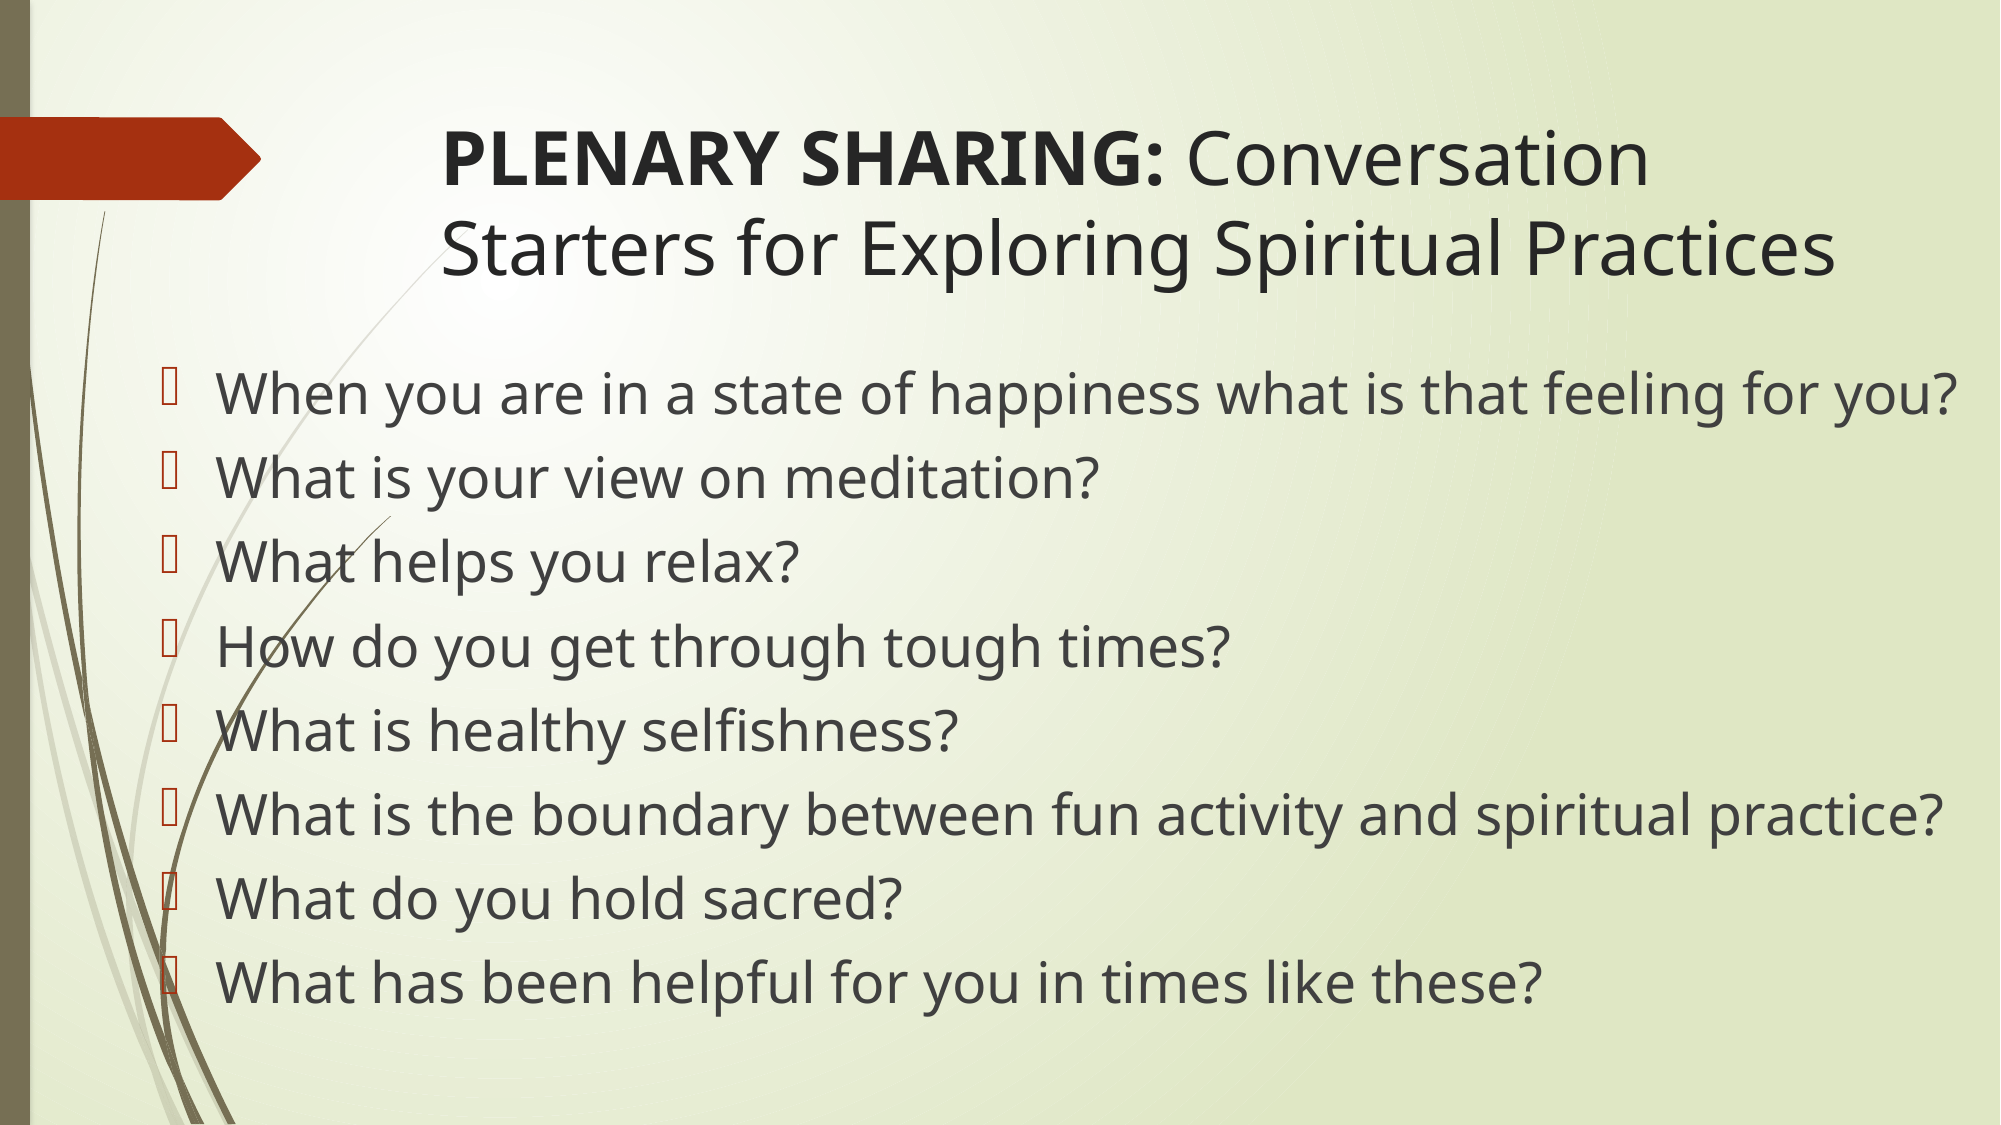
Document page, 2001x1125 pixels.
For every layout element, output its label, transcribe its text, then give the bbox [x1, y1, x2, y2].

list When you are in a state of happiness what is that feeling for you? What is your view on meditation? What helps you relax? How do you get through tough times? What is healthy selfishness? What is the boundary between fun activity and spiritual practice? What do you hold sacred? What has been helpful for you in times like these? [145, 350, 2000, 1125]
title PLENARY SHARING: Conversation Starters for Exploring Spiritual Practices [425, 102, 1888, 313]
